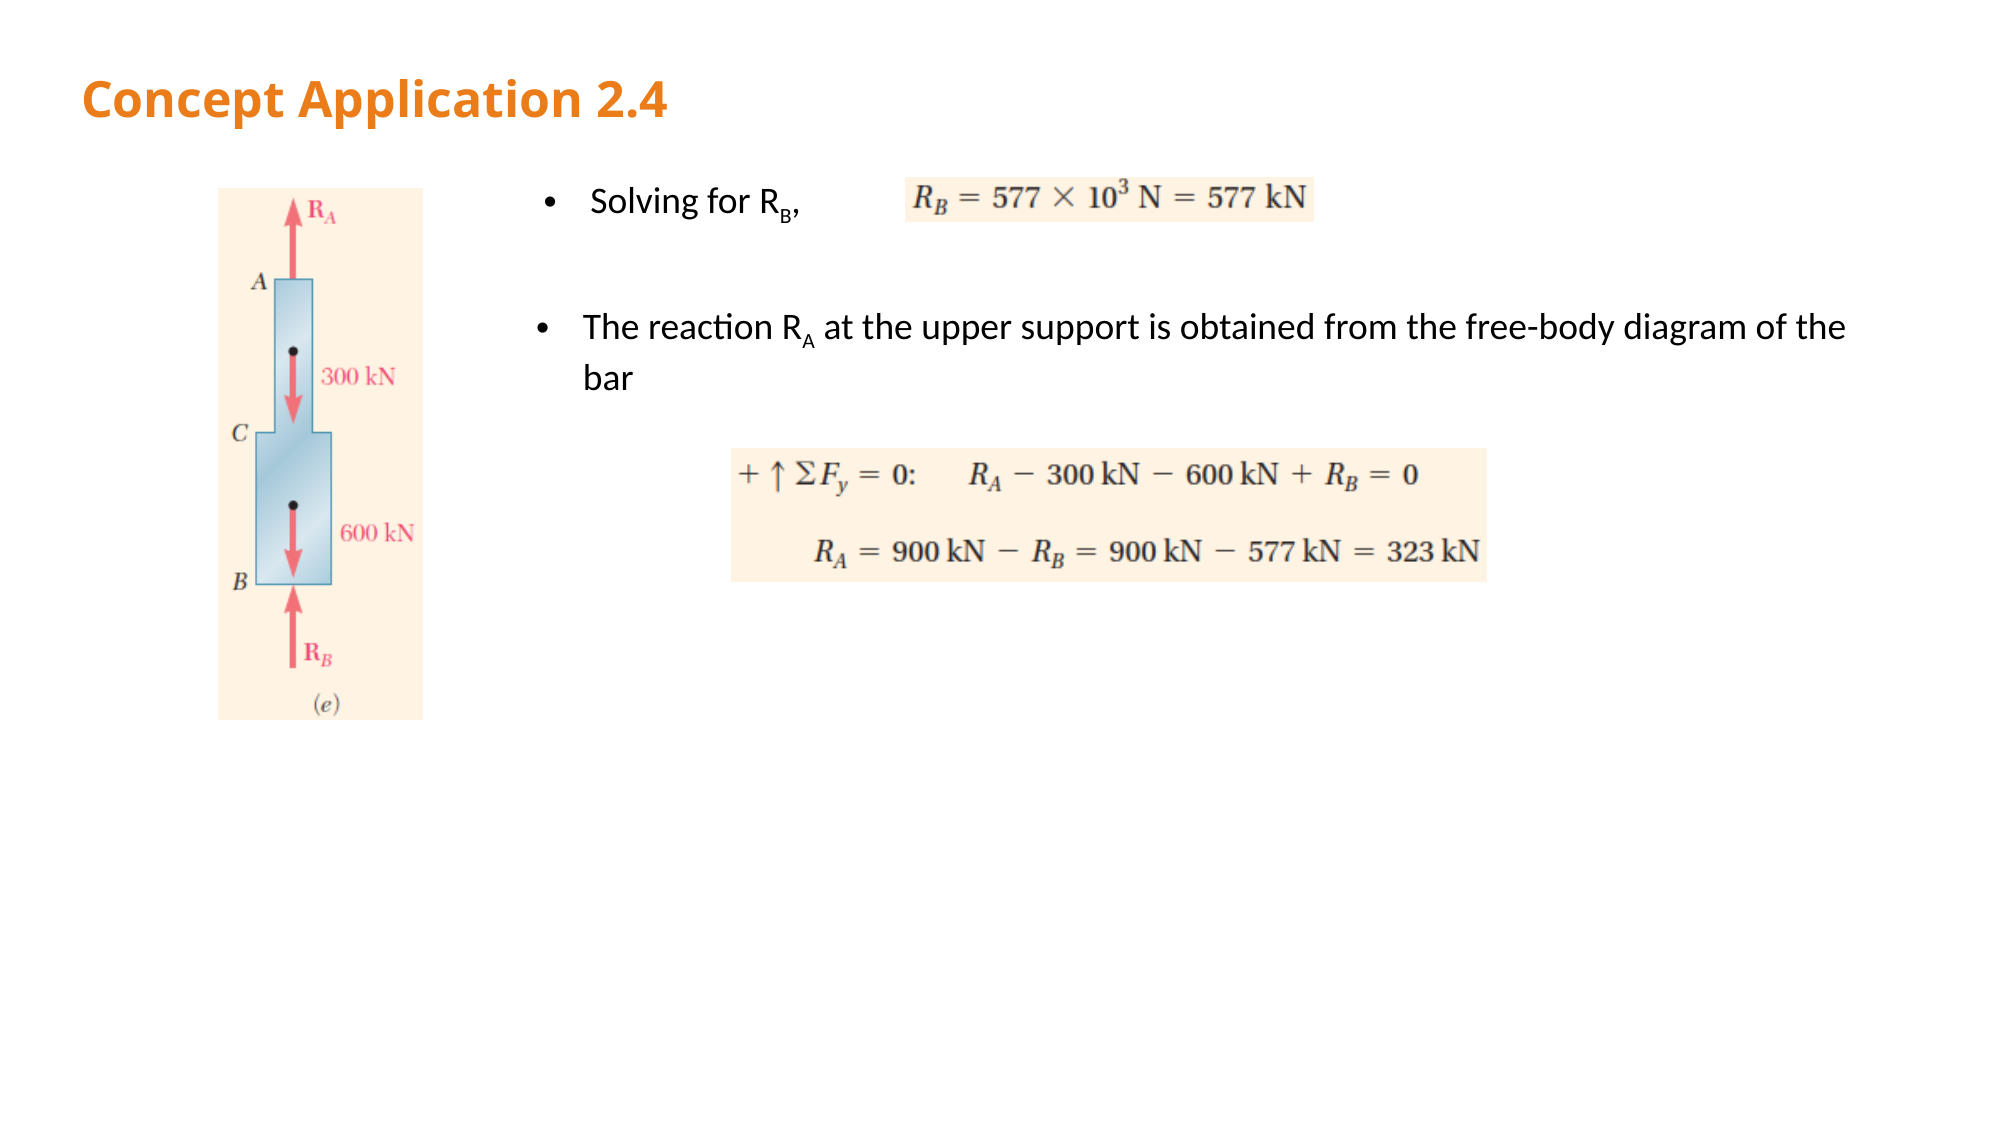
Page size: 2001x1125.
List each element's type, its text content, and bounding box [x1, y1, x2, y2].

picture [731, 448, 1487, 582]
picture [218, 188, 423, 720]
title Concept Application 2.4 [66, 59, 1863, 143]
picture [905, 177, 1314, 222]
text_box The reaction RA at the upper support is obtained from the free-body diagram of the bar [521, 294, 1884, 406]
text_box Solving for RB, [528, 168, 1973, 235]
